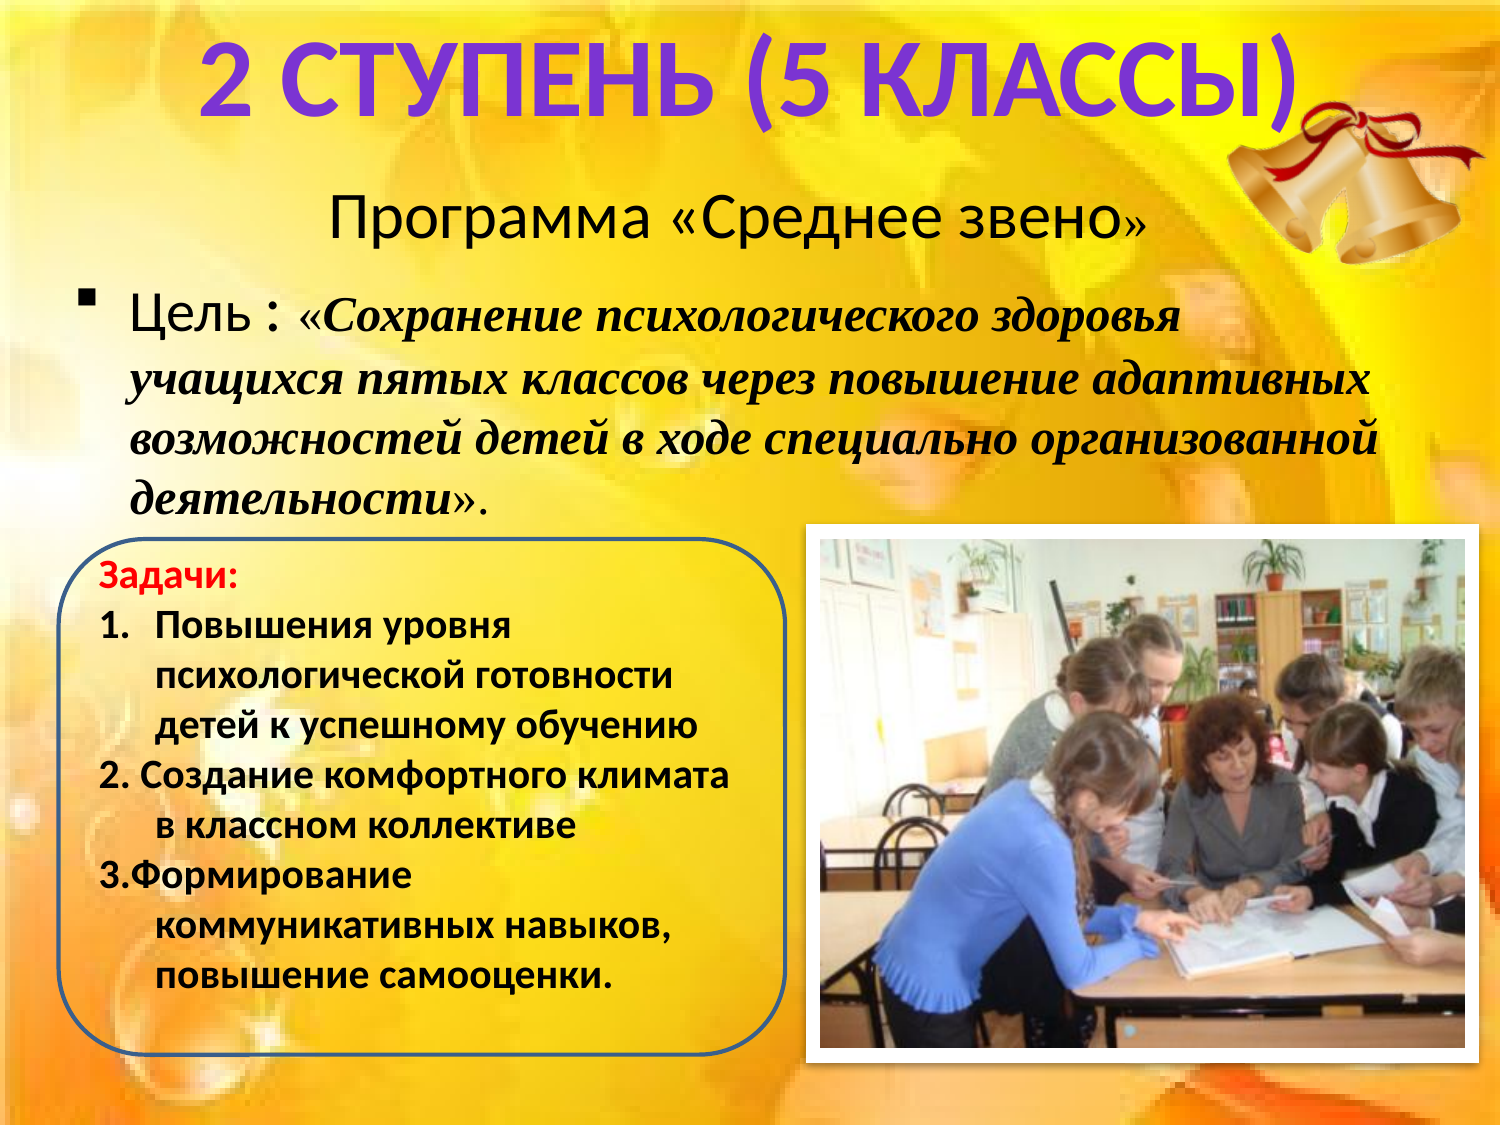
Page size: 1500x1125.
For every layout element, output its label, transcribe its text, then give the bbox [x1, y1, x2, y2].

title 2 ступень (5 классы) [74, 44, 1426, 163]
picture [0, 0, 1500, 1125]
list Программа «Среднее звено» Цель : «Сохранение психологического здоровья учащихся пятых классов через повышение адаптивных возможностей детей в ходе специально организованной деятельности». [58, 163, 1419, 563]
text_box Задачи: Повышения уровня психологической готовности детей к успешному обучению 2. Создание комфортного климата в классном коллективе 3.Формирование коммуникативных навыков, повышение самооценки. [56, 536, 788, 1057]
